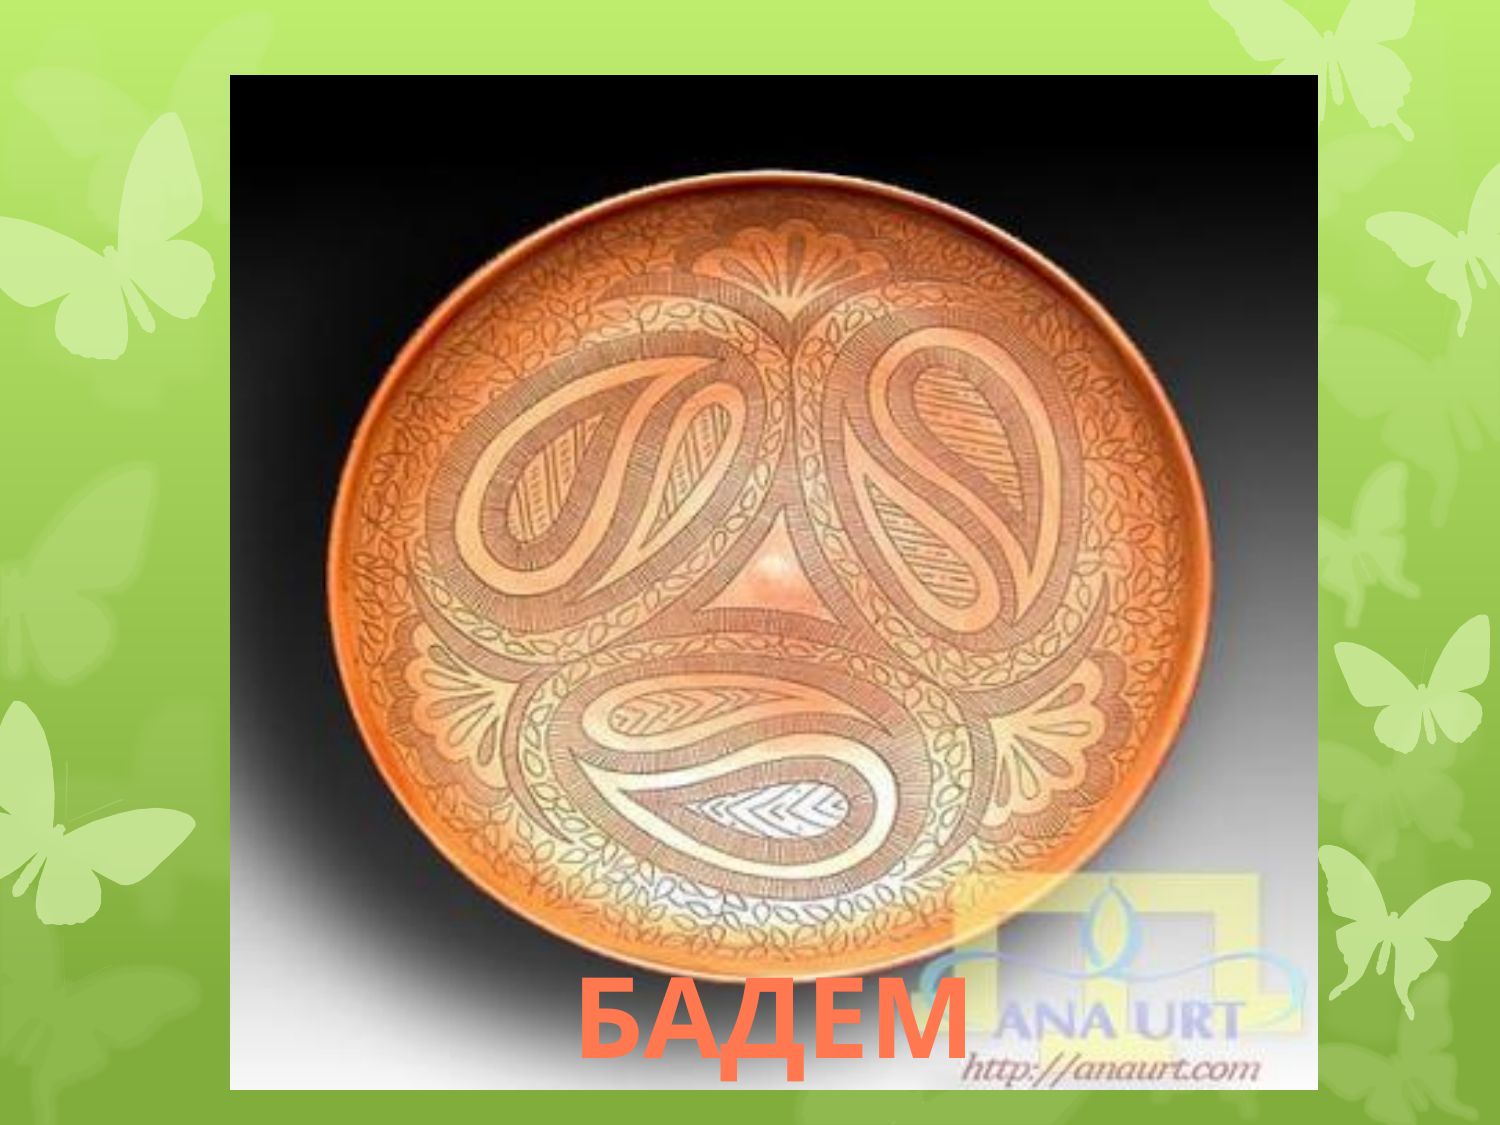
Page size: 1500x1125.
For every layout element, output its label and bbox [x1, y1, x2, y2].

picture [230, 75, 1319, 1090]
